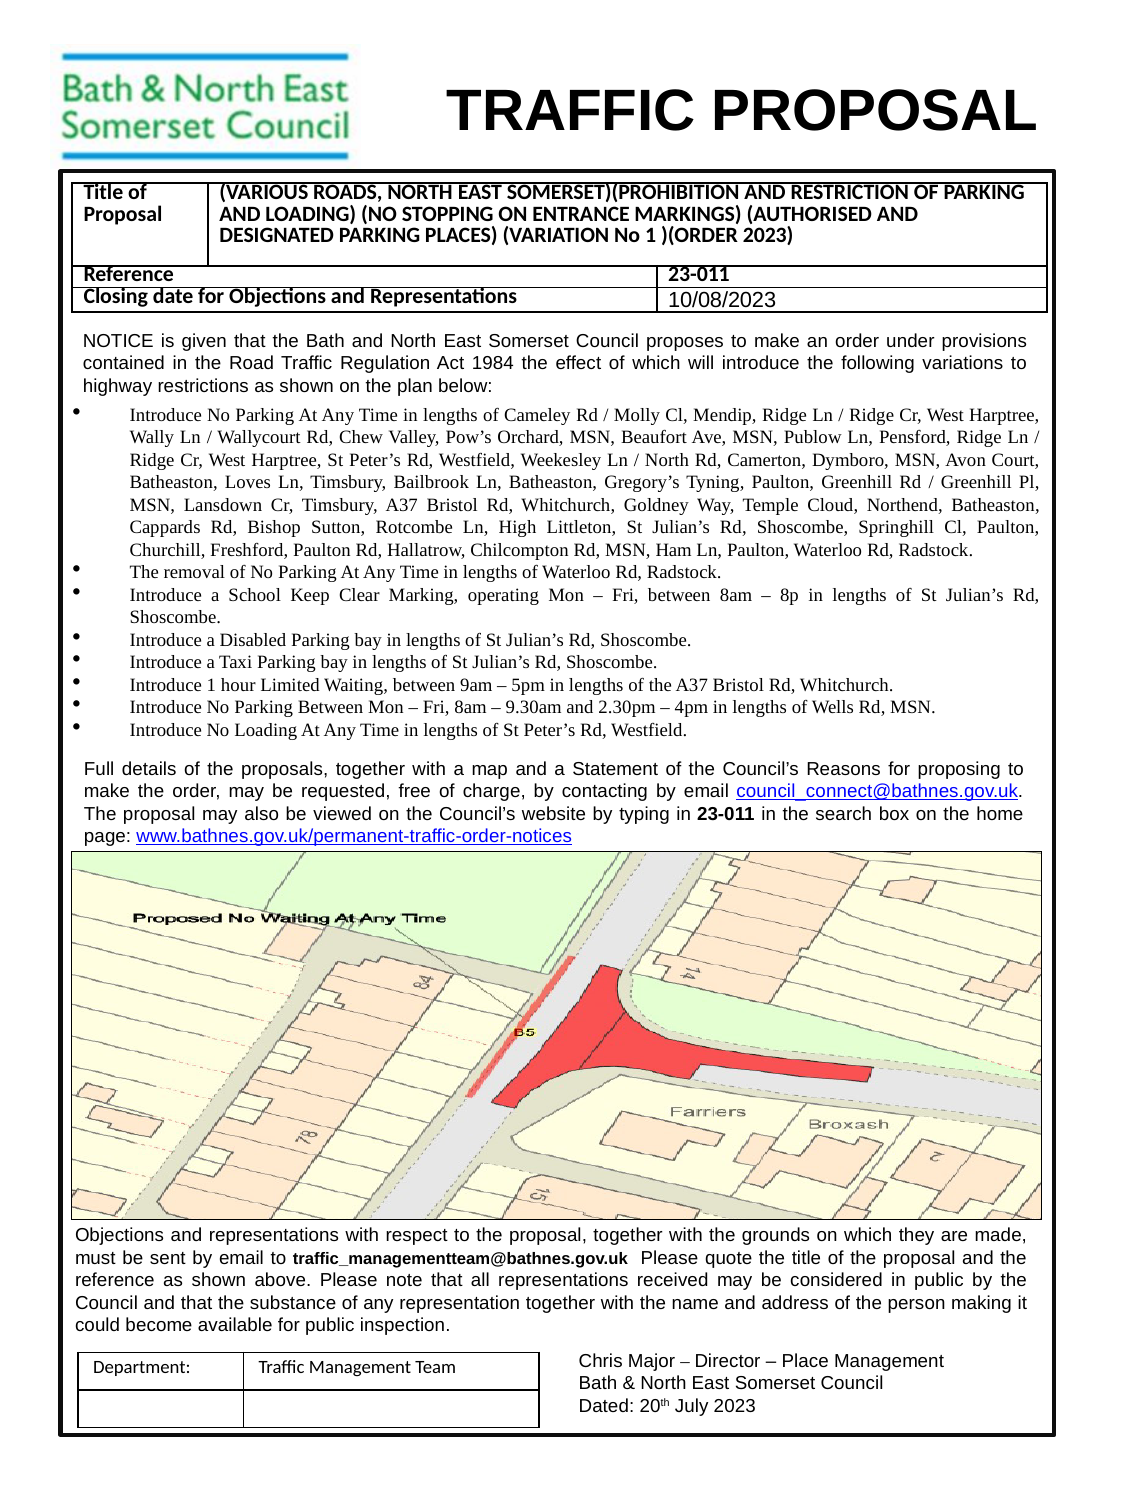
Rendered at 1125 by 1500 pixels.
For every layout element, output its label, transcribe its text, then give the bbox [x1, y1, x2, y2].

text_box Chris Major – Director – Place Management Bath & North East Somerset Council Dated: 20th July 2023 [563, 1341, 1048, 1424]
text_box Objections and representations with respect to the proposal, together with the grounds on which they are made, must be sent by email to traffic_managementteam@bathnes.gov.uk Please quote the title of the proposal and the reference as shown above. Please note that all representations received may be considered in public by the Council and that the substance of any representation together with the name and address of the person making it could become available for public inspection. [60, 1215, 1042, 1366]
text_box Introduce No Parking At Any Time in lengths of Cameley Rd / Molly Cl, Mendip, Ridge Ln / Ridge Cr, West Harptree, Wally Ln / Wallycourt Rd, Chew Valley, Pow’s Orchard, MSN, Beaufort Ave, MSN, Publow Ln, Pensford, Ridge Ln / Ridge Cr, West Harptree, St Peter’s Rd, Westfield, Weekesley Ln / North Rd, Camerton, Dymboro, MSN, Avon Court, Batheaston, Loves Ln, Timsbury, Bailbrook Ln, Batheaston, Gregory’s Tyning, Paulton, Greenhill Rd / Greenhill Pl, MSN, Lansdown Cr, Timsbury, A37 Bristol Rd, Whitchurch, Goldney Way, Temple Cloud, Northend, Batheaston, Cappards Rd, Bishop Sutton, Rotcombe Ln, High Littleton, St Julian’s Rd, Shoscombe, Springhill Cl, Paulton, Churchill, Freshford, Paulton Rd, Hallatrow, Chilcompton Rd, MSN, Ham Ln, Paulton, Waterloo Rd, Radstock. The removal of No Parking At Any Time in lengths of Waterloo Rd, Radstock. Introduce a School Keep Clear Marking, operating Mon – Fri, between 8am – 8p in lengths of St Julian’s Rd, Shoscombe. Introduce a Disabled Parking bay in lengths of St Julian’s Rd, Shoscombe. Introduce a Taxi Parking bay in lengths of St Julian’s Rd, Shoscombe. Introduce 1 hour Limited Waiting, between 9am – 5pm in lengths of the A37 Bristol Rd, Whitchurch. Introduce No Parking Between Mon – Fri, 8am – 9.30am and 2.30pm – 4pm in lengths of Wells Rd, MSN. Introduce No Loading At Any Time in lengths of St Peter’s Rd, Westfield. [58, 395, 1055, 771]
text_box [58, 169, 1056, 1437]
table_cell 10/08/2023 [658, 288, 1046, 311]
table_header Title of Proposal [73, 184, 207, 265]
picture [49, 44, 361, 170]
table_cell [244, 1391, 538, 1427]
table_cell [79, 1391, 243, 1427]
table_header (VARIOUS ROADS, NORTH EAST SOMERSET)(PROHIBITION AND RESTRICTION OF PARKING AND LOADING) (NO STOPPING ON ENTRANCE MARKINGS) (AUTHORISED AND DESIGNATED PARKING PLACES) (VARIATION No 1 )(ORDER 2023) [209, 184, 1046, 265]
text_box TRAFFIC PROPOSAL [397, 64, 1088, 143]
table_cell Closing date for Objections and Representations [73, 288, 656, 311]
picture [71, 851, 1042, 1220]
text_box Full details of the proposals, together with a map and a Statement of the Council’s Reasons for proposing to make the order, may be requested, free of charge, by contacting by email council_connect@bathnes.gov.uk. The proposal may also be viewed on the Council’s website by typing in 23-011 in the search box on the home page: www.bathnes.gov.uk/permanent-traffic-order-notices [69, 726, 1038, 851]
table_cell Reference [73, 267, 656, 287]
table_header Traffic Management Team [244, 1353, 538, 1389]
text_box NOTICE is given that the Bath and North East Somerset Council proposes to make an order under provisions contained in the Road Traffic Regulation Act 1984 the effect of which will introduce the following variations to highway restrictions as shown on the plan below: [67, 321, 1042, 395]
table_cell 23-011 [658, 267, 1046, 287]
table_header Department: [79, 1353, 243, 1389]
